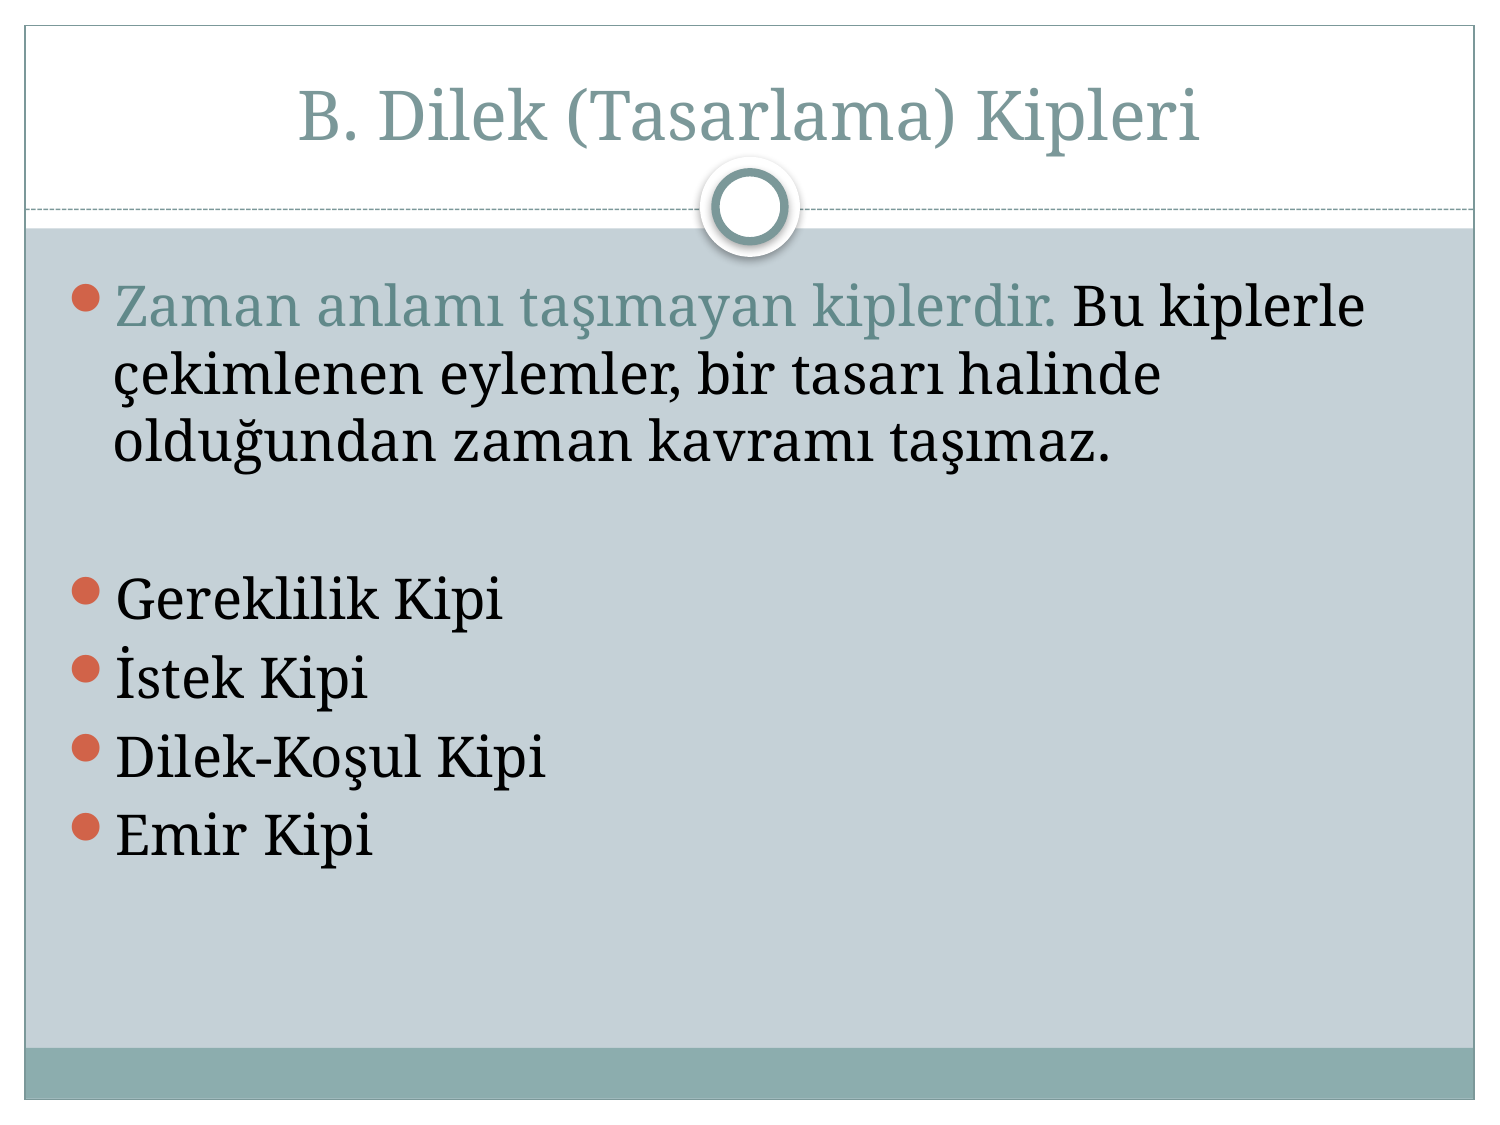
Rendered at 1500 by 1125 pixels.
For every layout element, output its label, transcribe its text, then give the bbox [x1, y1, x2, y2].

title B. Dilek (Tasarlama) Kipleri [49, 37, 1450, 162]
list Zaman anlamı taşımayan kiplerdir. Bu kiplerle çekimlenen eylemler, bir tasarı halinde olduğundan zaman kavramı taşımaz. Gereklilik Kipi İstek Kipi Dilek-Koşul Kipi Emir Kipi [53, 184, 1449, 935]
